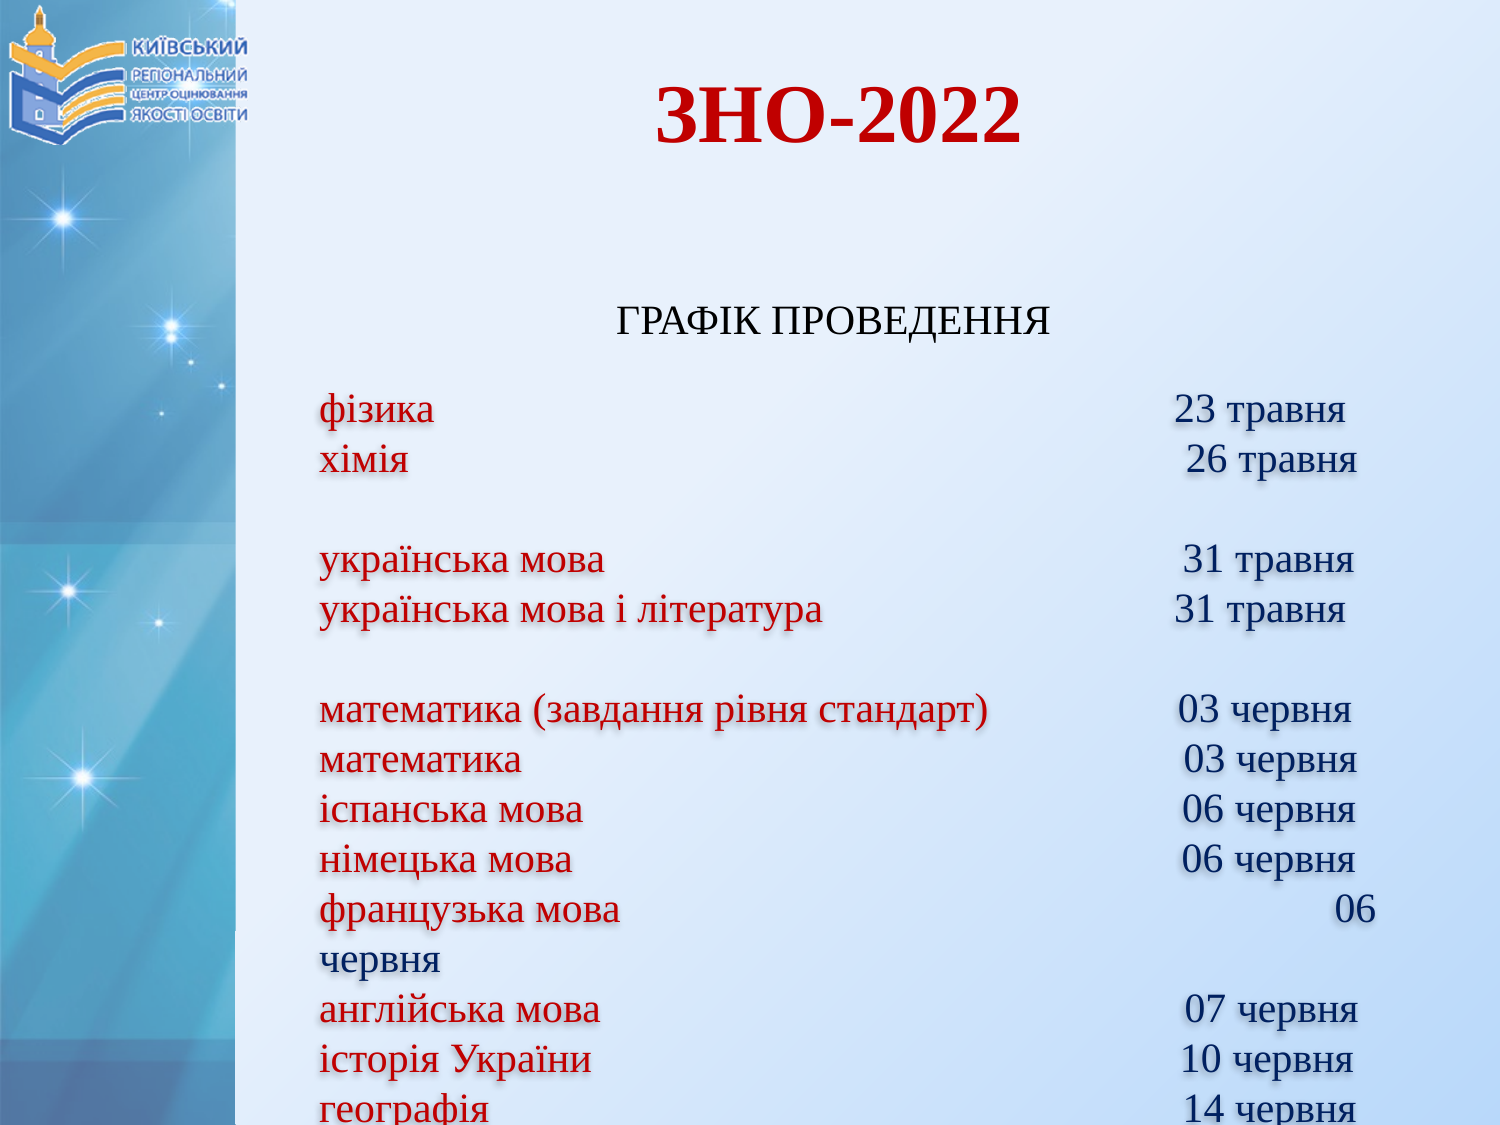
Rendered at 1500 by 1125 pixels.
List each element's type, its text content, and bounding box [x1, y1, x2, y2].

picture [0, 0, 256, 145]
text_box ГРАФІК ПРОВЕДЕННЯ [360, 285, 1318, 351]
text_box фізика 23 травня хімія 26 травня українська мова 31 травня українська мова і література 31 травня математика (завдання рівня стандарт) 03 червня математика 03 червня іспанська мова 06 червня німецька мова 06 червня французька мова 06 червня англійська мова 07 червня історія України 10 червня географія 14 червня біологія 17 червня [304, 373, 1479, 1125]
text_box ЗНО-2022 [462, 72, 1216, 162]
text_box [235, 0, 1500, 1125]
